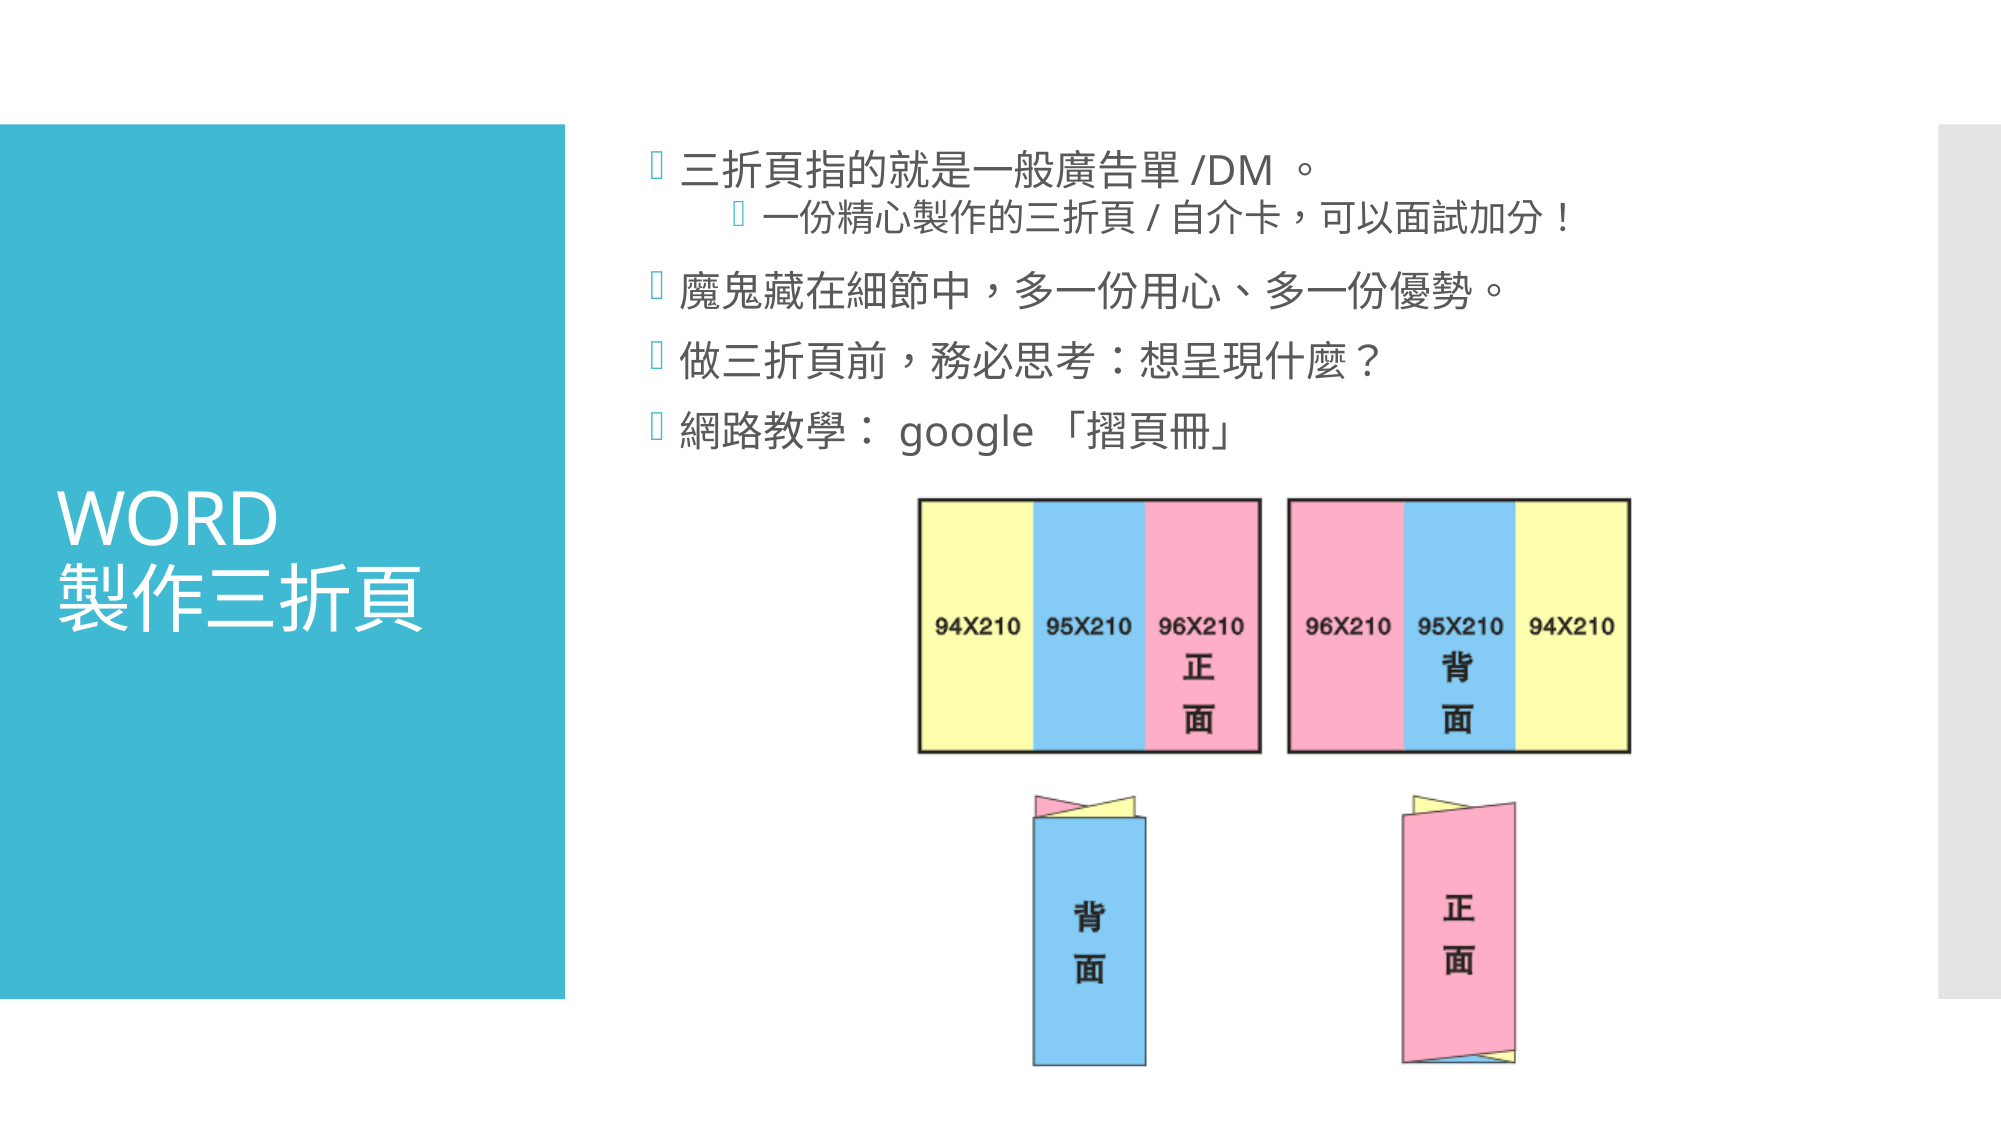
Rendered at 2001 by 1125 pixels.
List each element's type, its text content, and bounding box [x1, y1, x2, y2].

title WORD 製作三折頁 [41, 184, 525, 940]
list 三折頁指的就是一般廣告單/DM。 一份精心製作的三折頁/自介卡，可以面試加分！ 魔鬼藏在細節中，多一份用心、多一份優勢。 做三折頁前，務必思考：想呈現什麼？ 網路教學：google「摺頁冊」 [634, 141, 1835, 982]
picture [893, 476, 1691, 1110]
